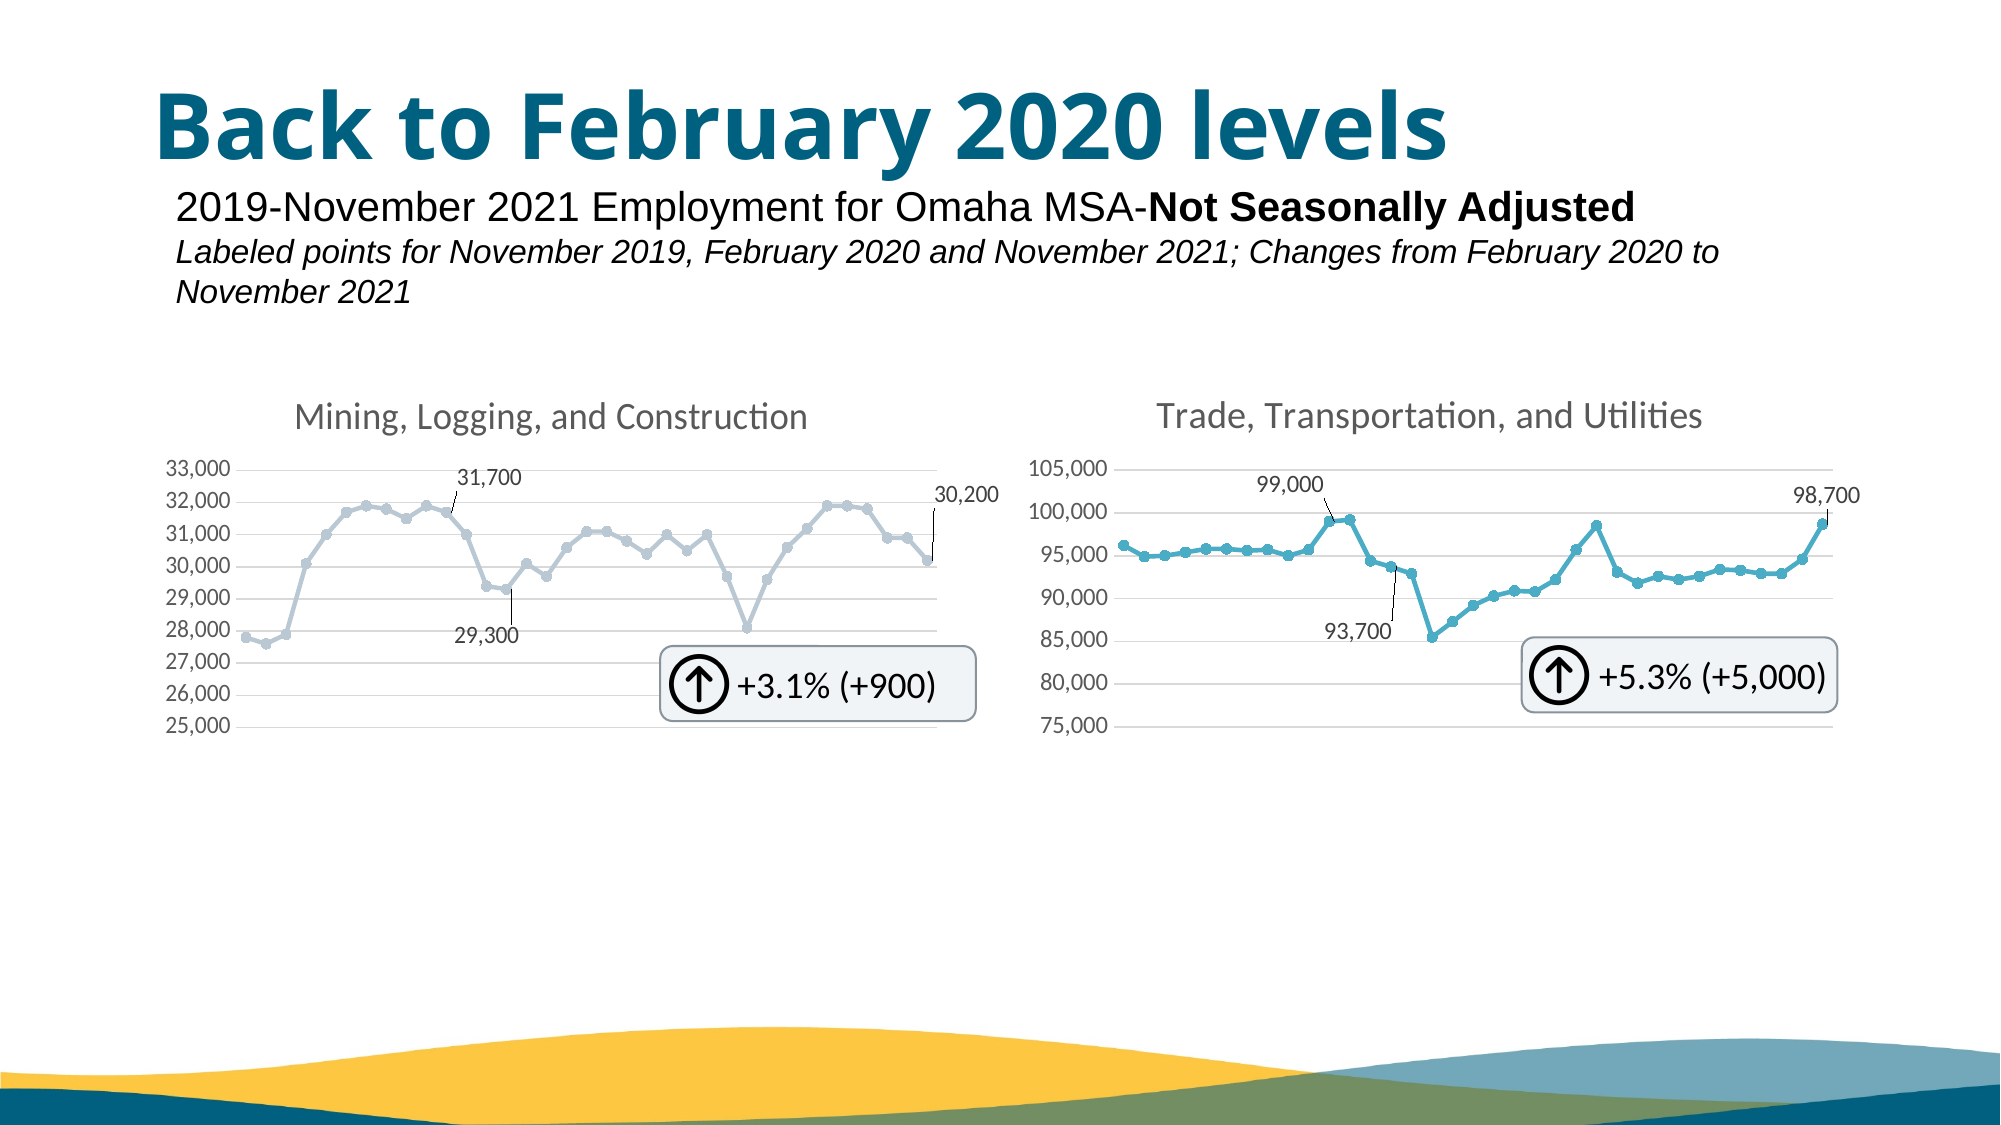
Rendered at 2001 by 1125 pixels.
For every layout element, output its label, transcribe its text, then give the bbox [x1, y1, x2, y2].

title Back to February 2020 levels [137, 20, 1863, 239]
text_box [1521, 637, 1844, 713]
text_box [660, 646, 976, 722]
picture [0, 0, 2000, 1125]
text_box 2019-November 2021 Employment for Omaha MSA-Not Seasonally Adjusted Labeled points for November 2019, February 2020 and November 2021; Changes from February 2020 to November 2021 [160, 172, 1847, 318]
chart [149, 372, 1000, 748]
chart [1010, 372, 1861, 748]
